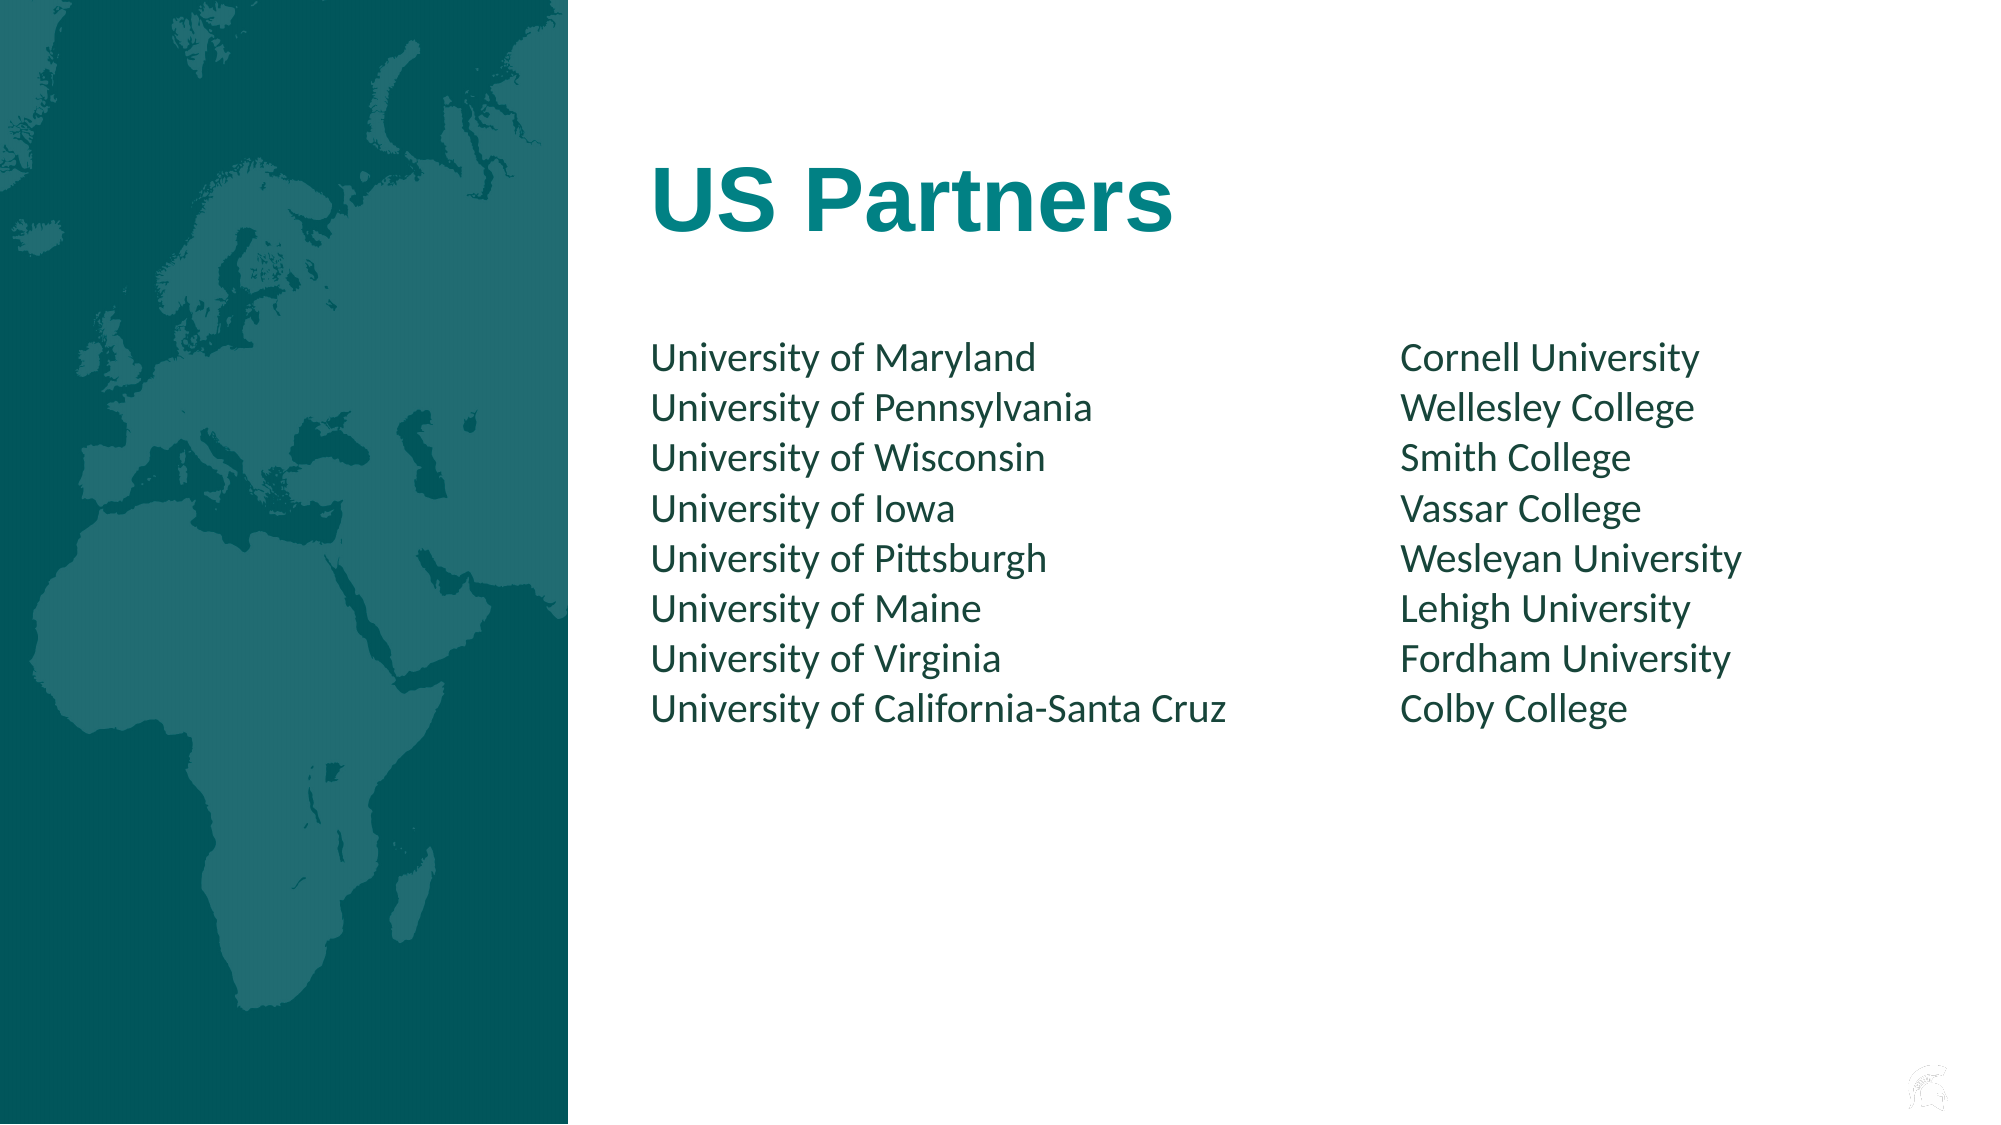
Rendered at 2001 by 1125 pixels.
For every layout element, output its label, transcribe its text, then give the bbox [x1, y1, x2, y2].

picture [0, 0, 568, 1124]
text_box University of Maryland Cornell University University of Pennsylvania Wellesley College University of Wisconsin Smith College University of Iowa Vassar College University of Pittsburgh Wesleyan University University of Maine Lehigh University University of Virginia Fordham University University of California-Santa Cruz Colby College [635, 322, 2000, 828]
text_box US Partners [635, 56, 1749, 259]
